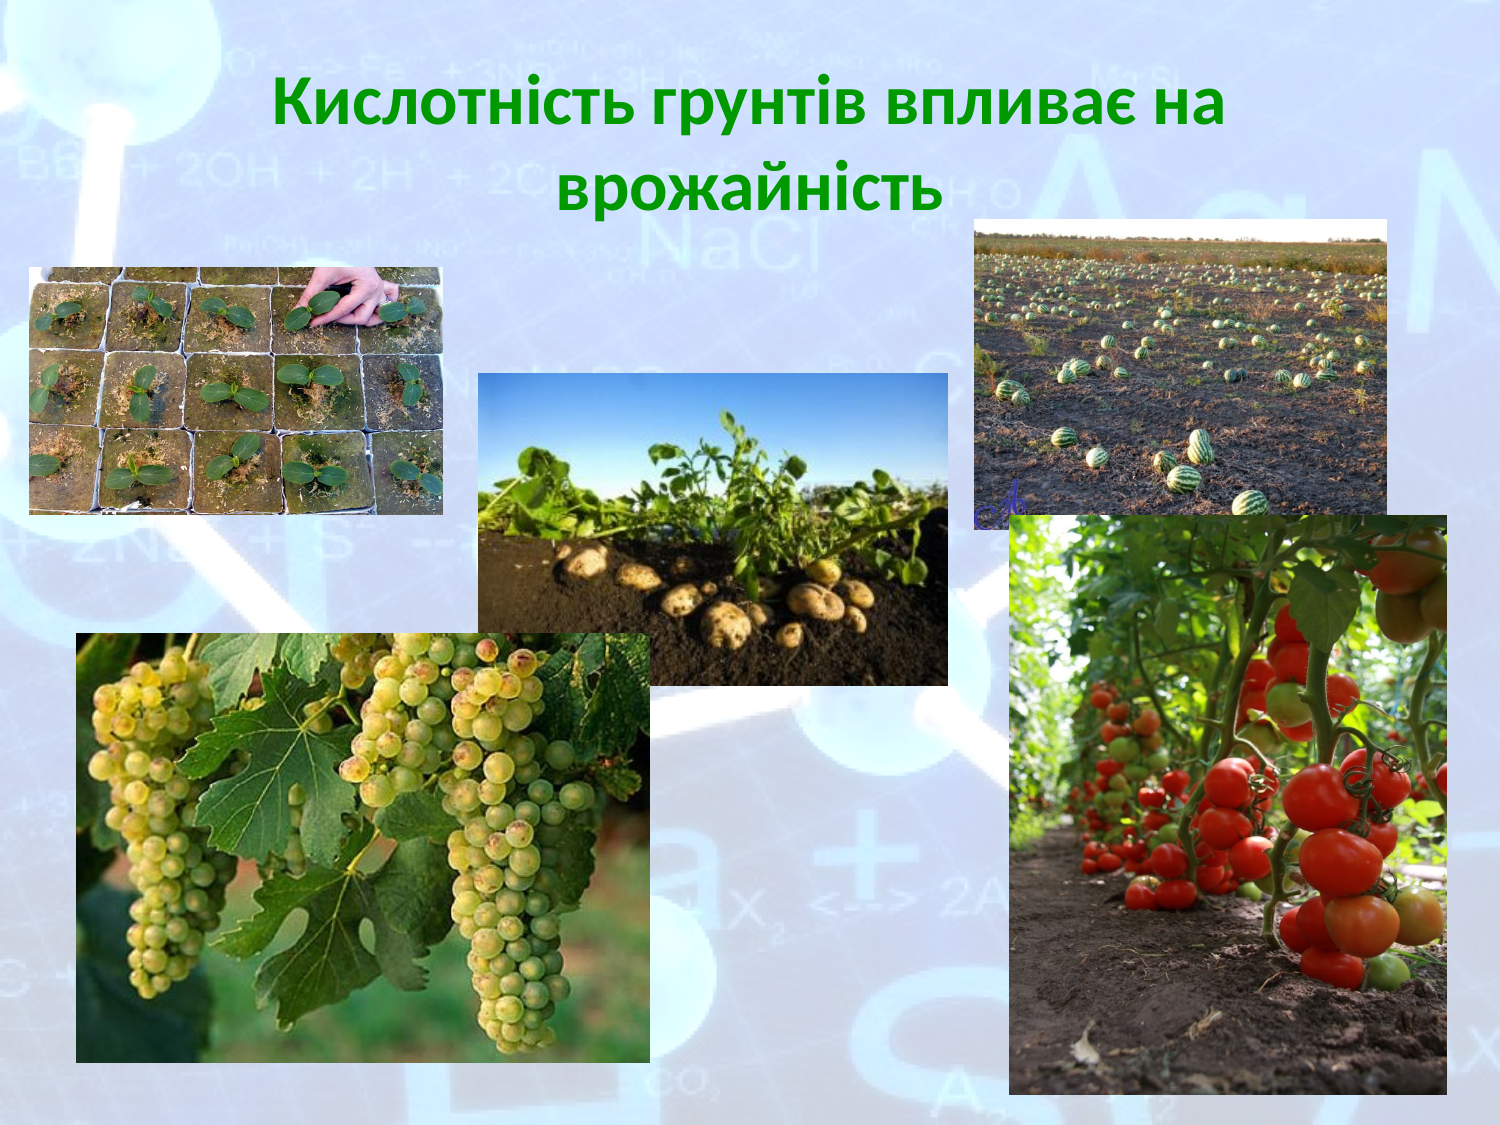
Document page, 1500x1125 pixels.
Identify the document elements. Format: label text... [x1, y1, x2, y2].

picture [0, 0, 1500, 1125]
title Кислотність грунтів впливає на врожайність [75, 45, 1425, 233]
